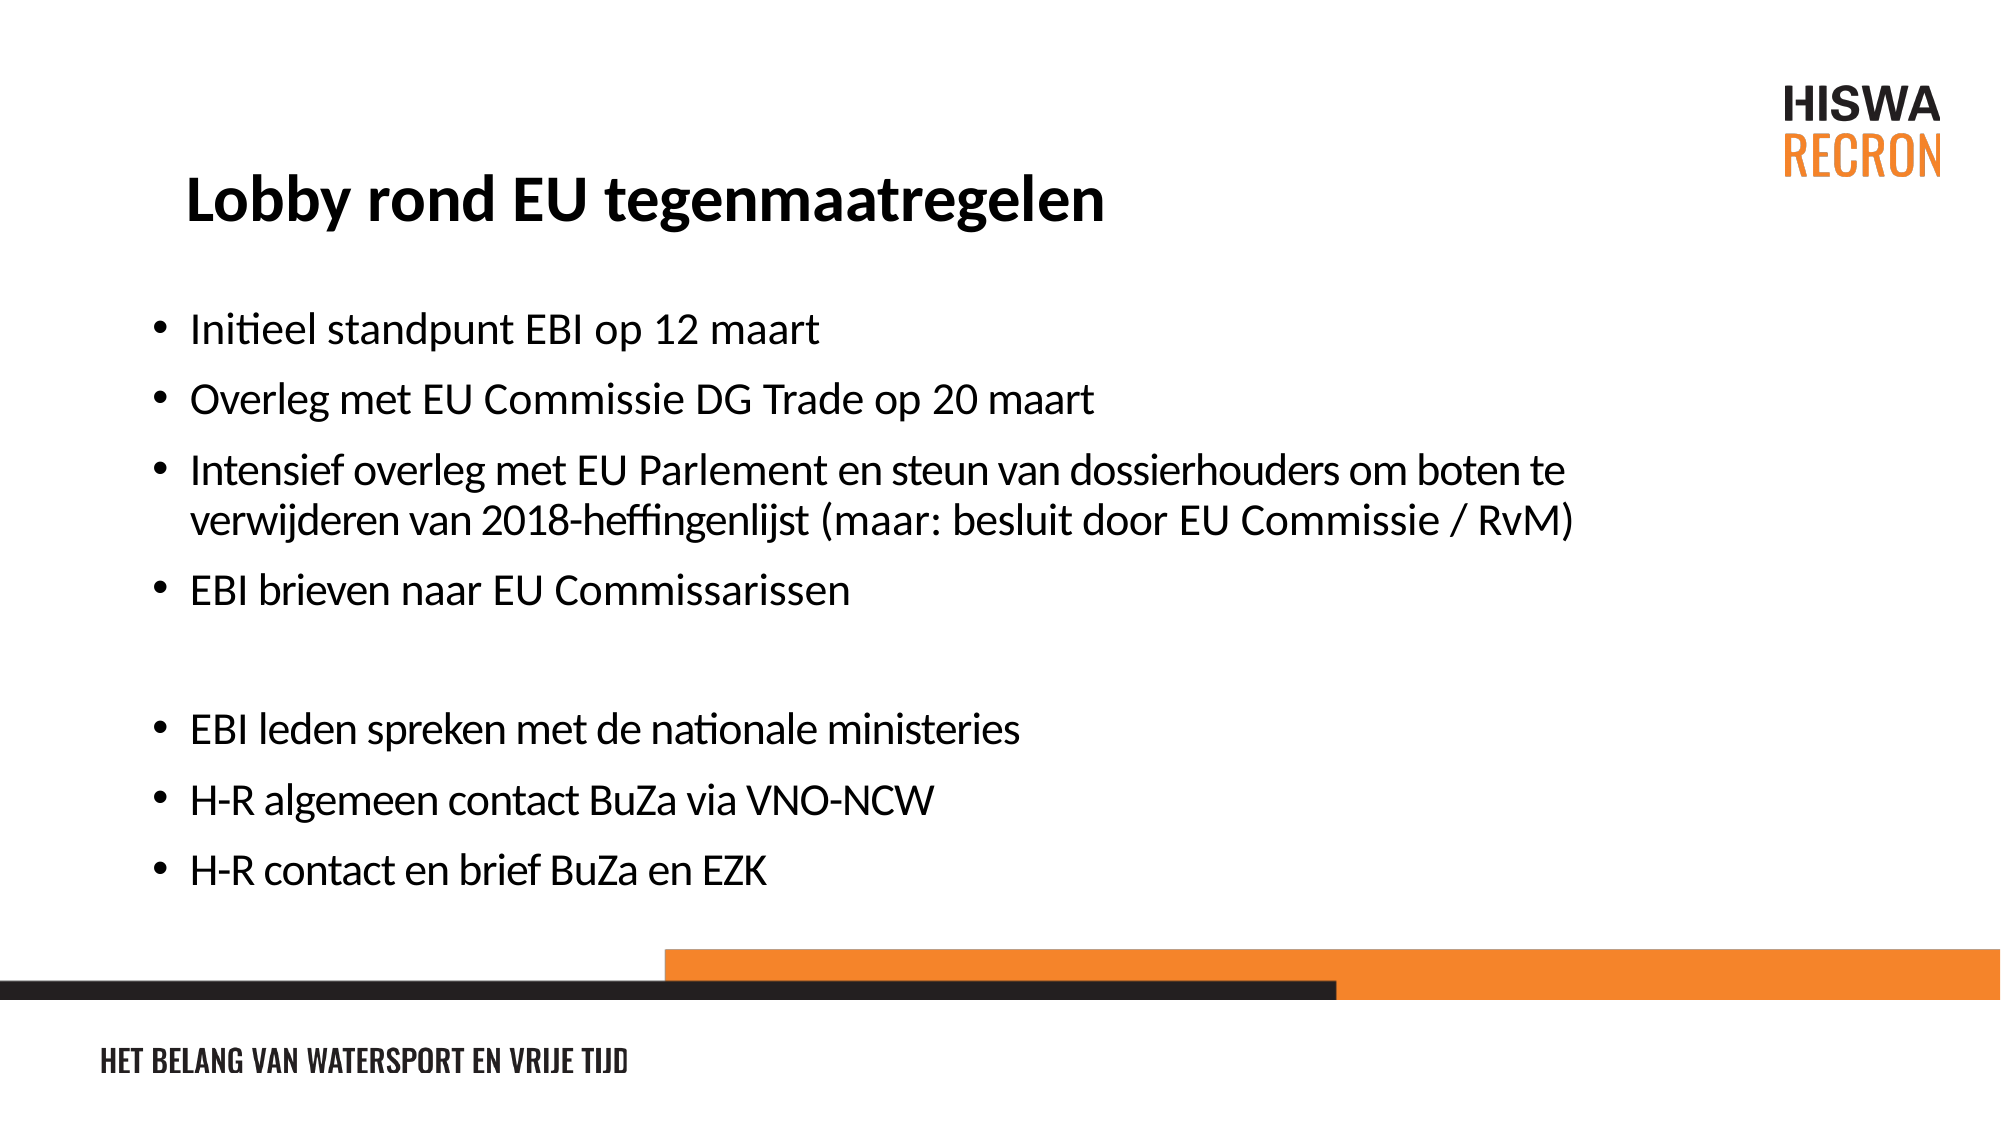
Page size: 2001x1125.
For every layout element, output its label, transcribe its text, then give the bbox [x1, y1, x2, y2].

text_box Initieel standpunt EBI op 12 maart Overleg met EU Commissie DG Trade op 20 maart Intensief overleg met EU Parlement en steun van dossierhouders om boten te verwijderen van 2018-heffingenlijst (maar: besluit door EU Commissie / RvM) EBI brieven naar EU Commissarissen EBI leden spreken met de nationale ministeries H-R algemeen contact BuZa via VNO-NCW H-R contact en brief BuZa en EZK [150, 281, 1787, 895]
title Lobby rond EU tegenmaatregelen [184, 93, 1753, 281]
